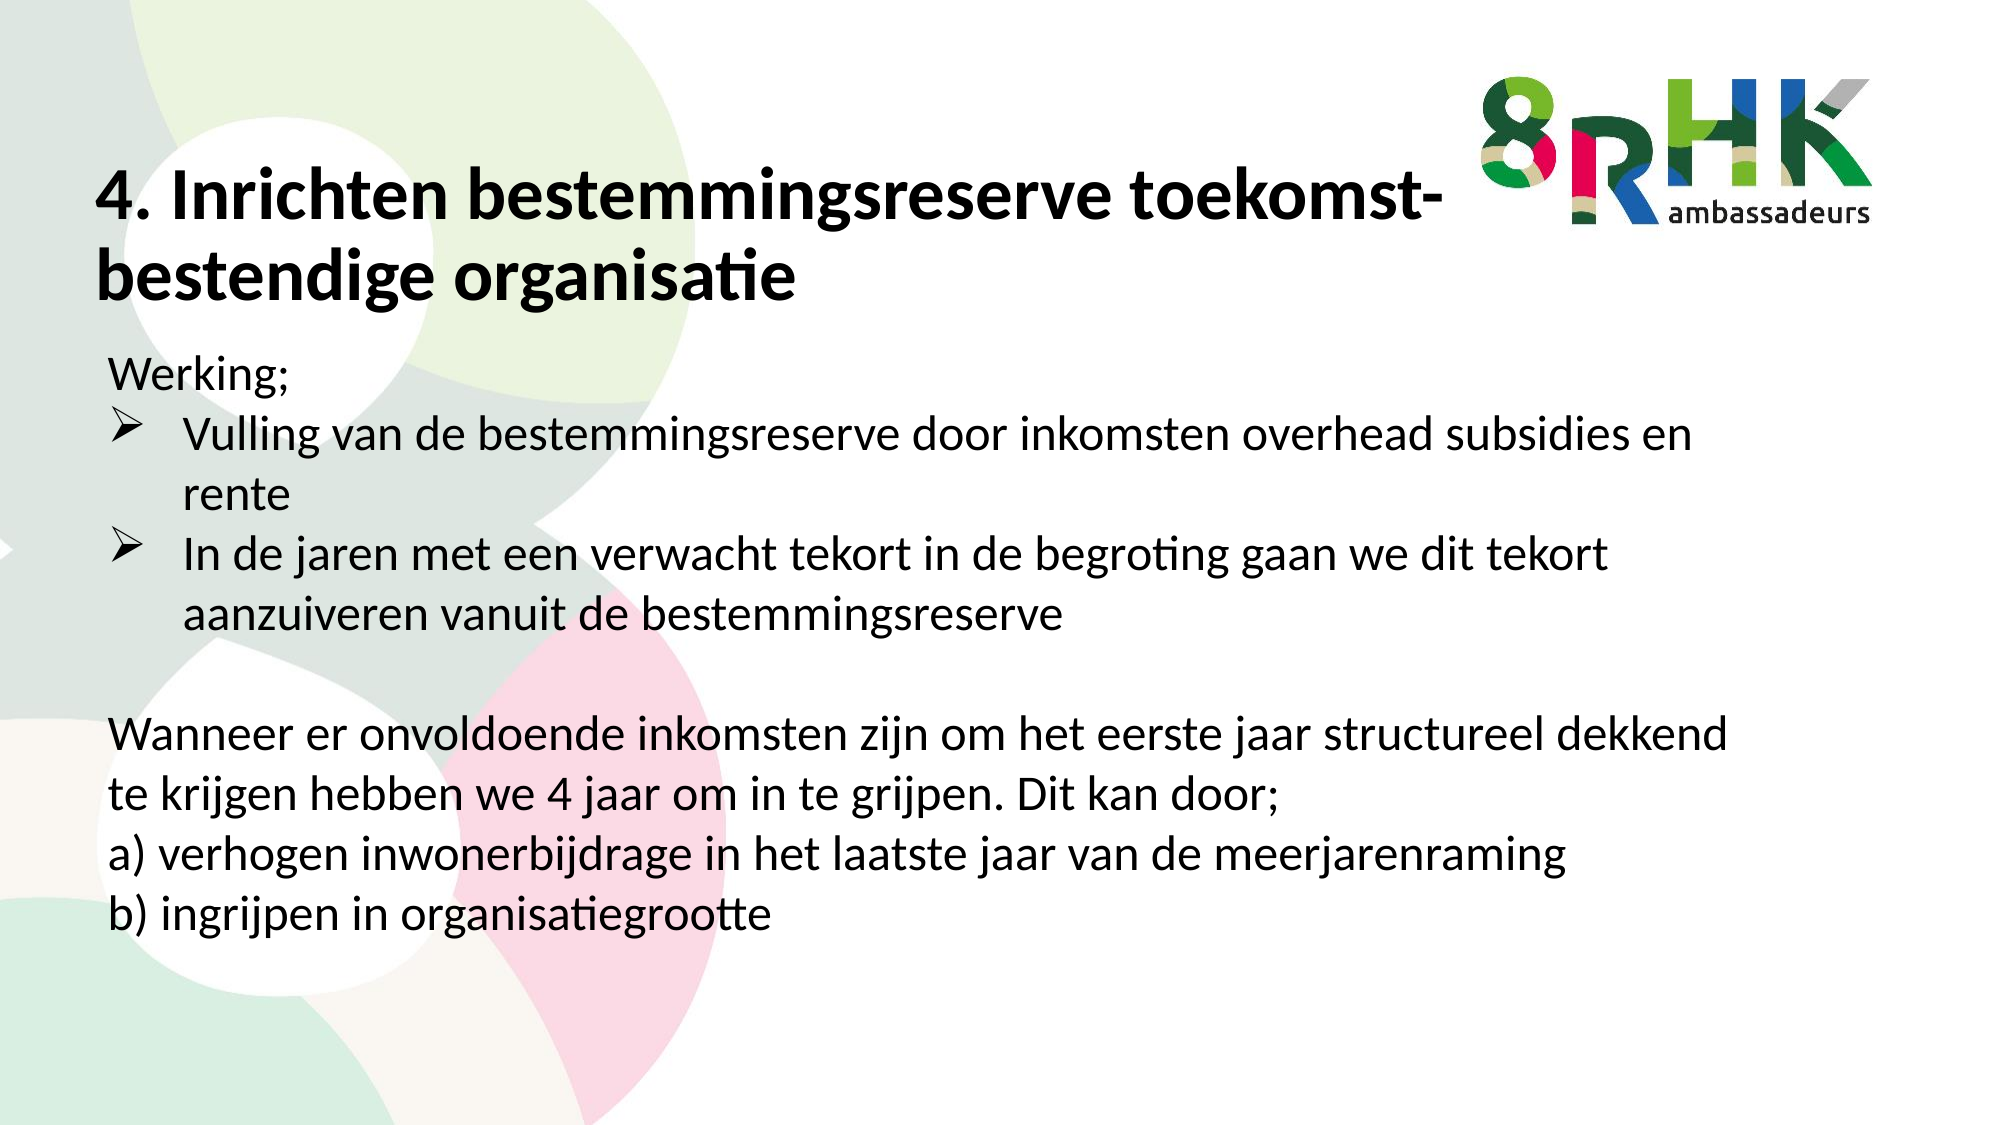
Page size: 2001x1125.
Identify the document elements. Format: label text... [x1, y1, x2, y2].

title 4. Inrichten bestemmingsreserve toekomst- bestendige organisatie [80, 148, 1806, 323]
picture [0, 0, 2000, 1125]
text_box Werking; Vulling van de bestemmingsreserve door inkomsten overhead subsidies en rente In de jaren met een verwacht tekort in de begroting gaan we dit tekort aanzuiveren vanuit de bestemmingsreserve Wanneer er onvoldoende inkomsten zijn om het eerste jaar structureel dekkend te krijgen hebben we 4 jaar om in te grijpen. Dit kan door; a) verhogen inwonerbijdrage in het laatste jaar van de meerjarenraming b) ingrijpen in organisatiegrootte [92, 333, 1786, 1008]
